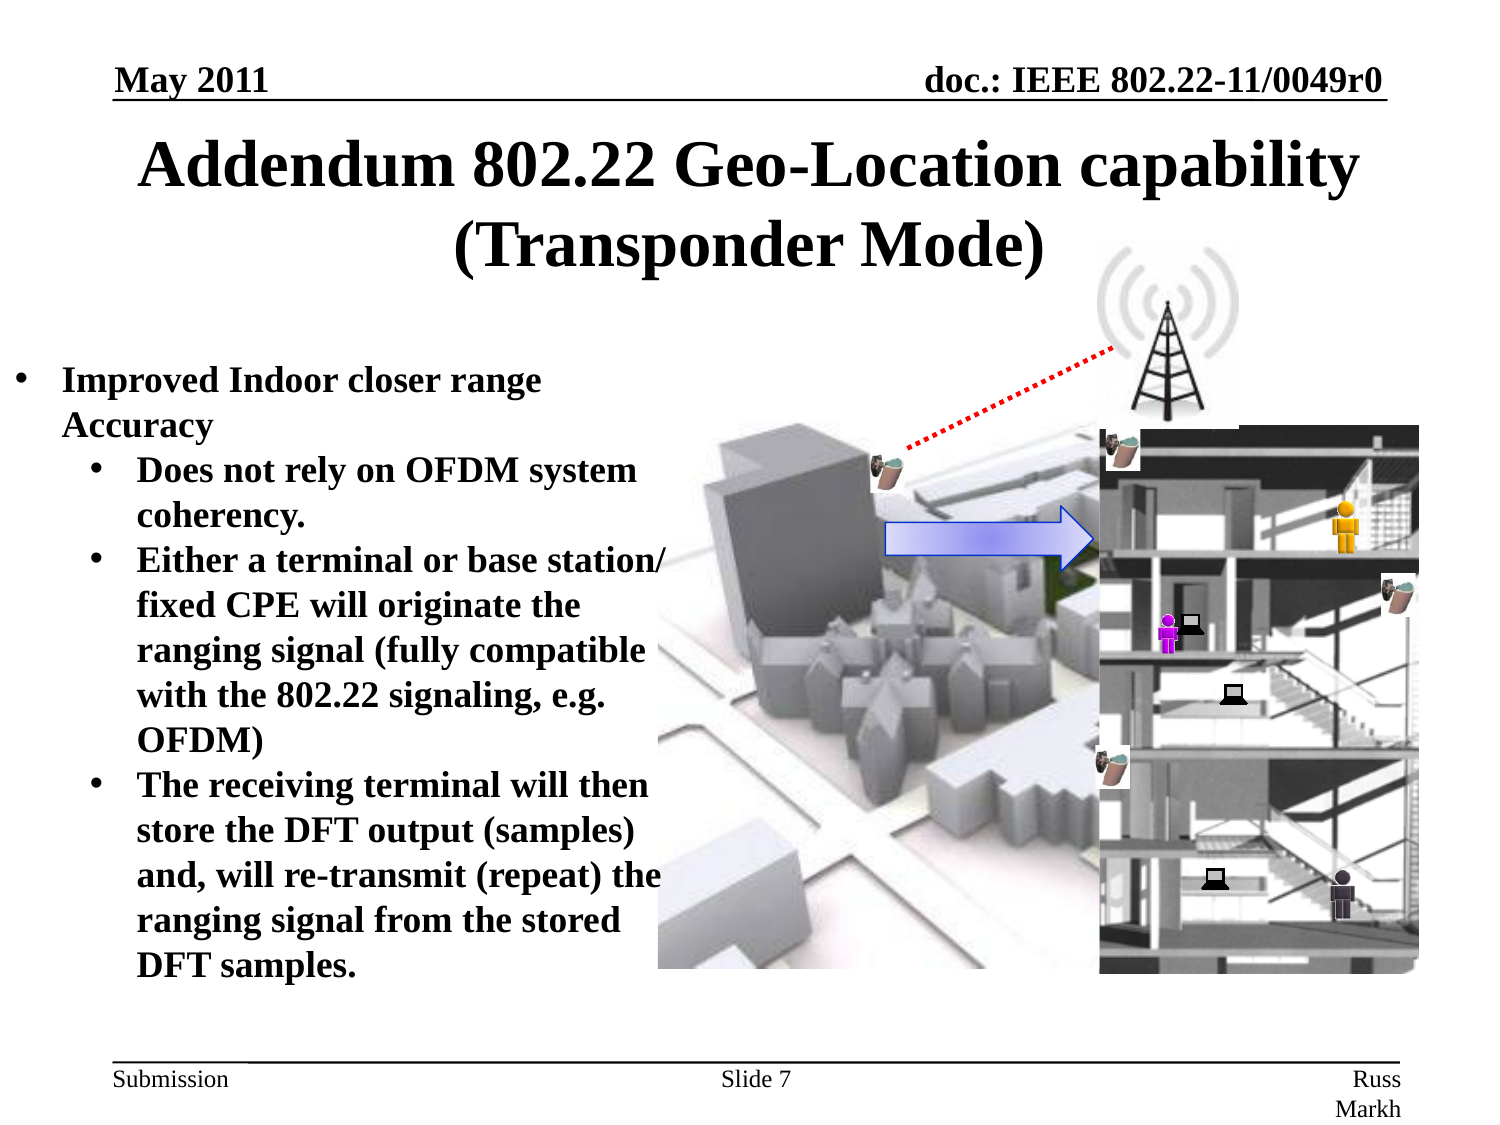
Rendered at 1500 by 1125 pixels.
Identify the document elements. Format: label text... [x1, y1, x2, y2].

picture [869, 449, 905, 493]
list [657, 305, 1100, 969]
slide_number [114, 54, 290, 101]
picture [1094, 240, 1420, 974]
footer Russ Markhovsky, InvisiTrack, Inc. [1324, 1061, 1402, 1093]
title Addendum 802.22 Geo-Location capability (Transponder Mode) [112, 112, 1388, 288]
slide_number Slide 7 [712, 1061, 800, 1093]
text_box Improved Indoor closer range Accuracy Does not rely on OFDM system coherency. Either a terminal or base station/ fixed CPE will originate the ranging signal (fully compatible with the 802.22 signaling, e.g. OFDM) The receiving terminal will then store the DFT output (samples) and, will re-transmit (repeat) the ranging signal from the stored DFT samples. [0, 347, 686, 993]
